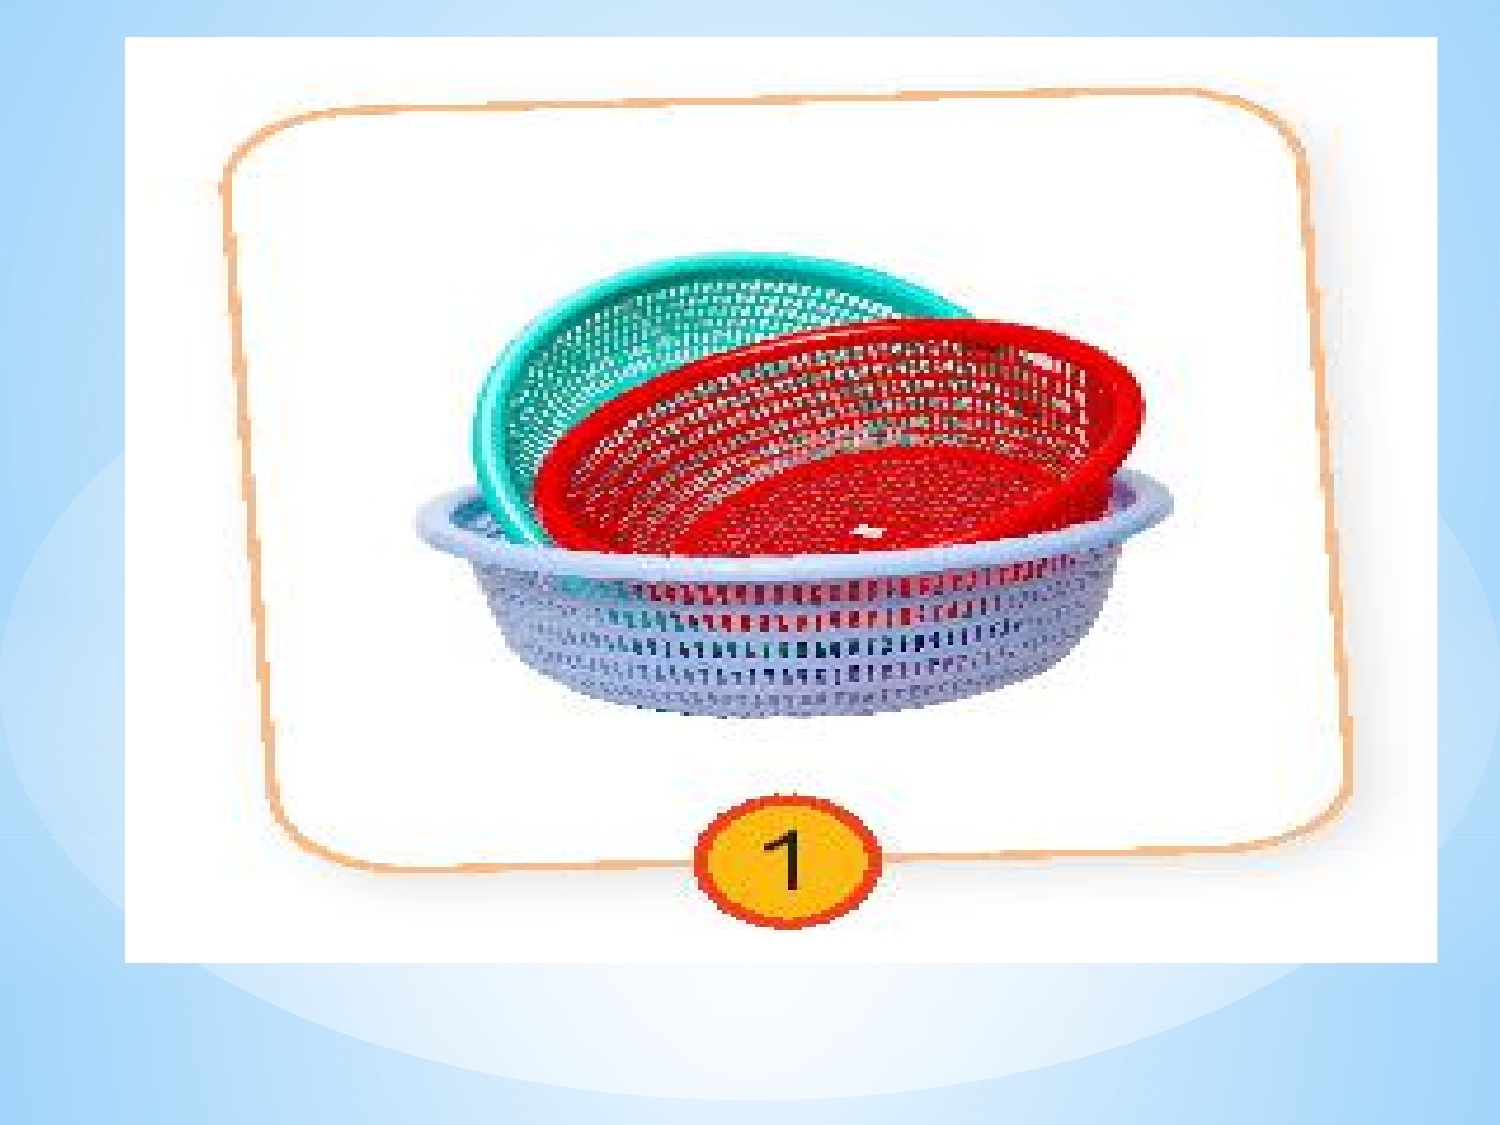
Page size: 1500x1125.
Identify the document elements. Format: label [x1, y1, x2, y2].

picture [124, 37, 1438, 963]
